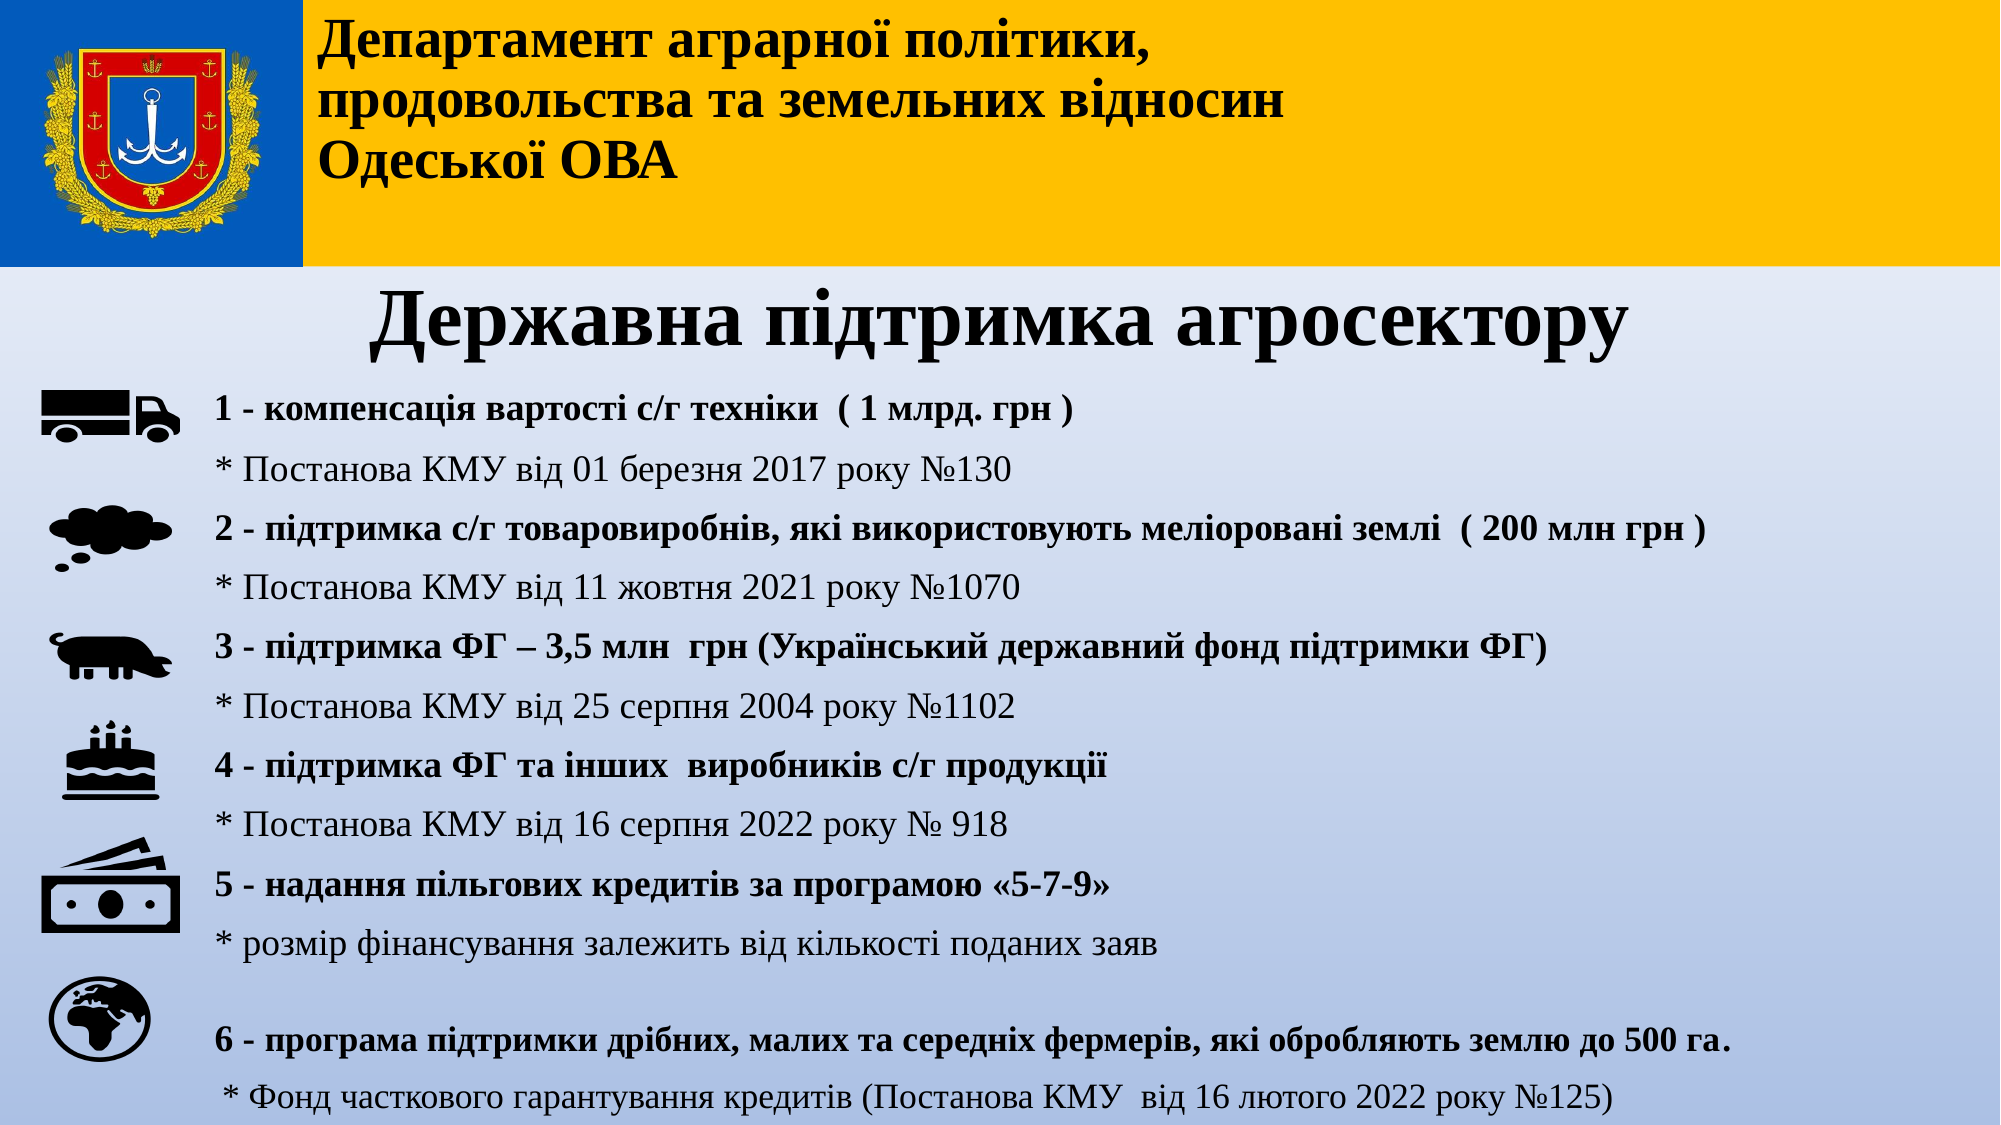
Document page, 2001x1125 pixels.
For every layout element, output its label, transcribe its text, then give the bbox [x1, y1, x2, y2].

picture [35, 965, 164, 1073]
picture [35, 494, 186, 583]
picture [35, 364, 186, 467]
title Департамент аграрної політики, продовольства та земельних відносин Одеської ОВА [303, 0, 2000, 266]
picture [35, 610, 186, 702]
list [0, 0, 303, 267]
picture [35, 818, 186, 957]
list Державна підтримка агросектору 1 - компенсація вартості с/г техніки ( 1 млрд. грн ) * Постанова КМУ від 01 березня 2017 року №130 2 - підтримка с/г товаровиробнів, які використовують меліоровані землі ( 200 млн грн ) * Постанова КМУ від 11 жовтня 2021 року №1070 3 - підтримка ФГ – 3,5 млн грн (Український державний фонд підтримки ФГ) * Постанова КМУ від 25 серпня 2004 року №1102 4 - підтримка ФГ та інших виробників с/г продукції * Постанова КМУ від 16 серпня 2022 року № 918 5 - надання пільгових кредитів за програмою «5-7-9» * розмір фінансування залежить від кількості поданих заяв 6 - програма підтримки дрібних, малих та середніх фермерів, які обробляють землю до 500 га. * Фонд часткового гарантування кредитів (Постанова КМУ від 16 лютого 2022 року №125) [0, 266, 2000, 1125]
picture [35, 714, 186, 807]
